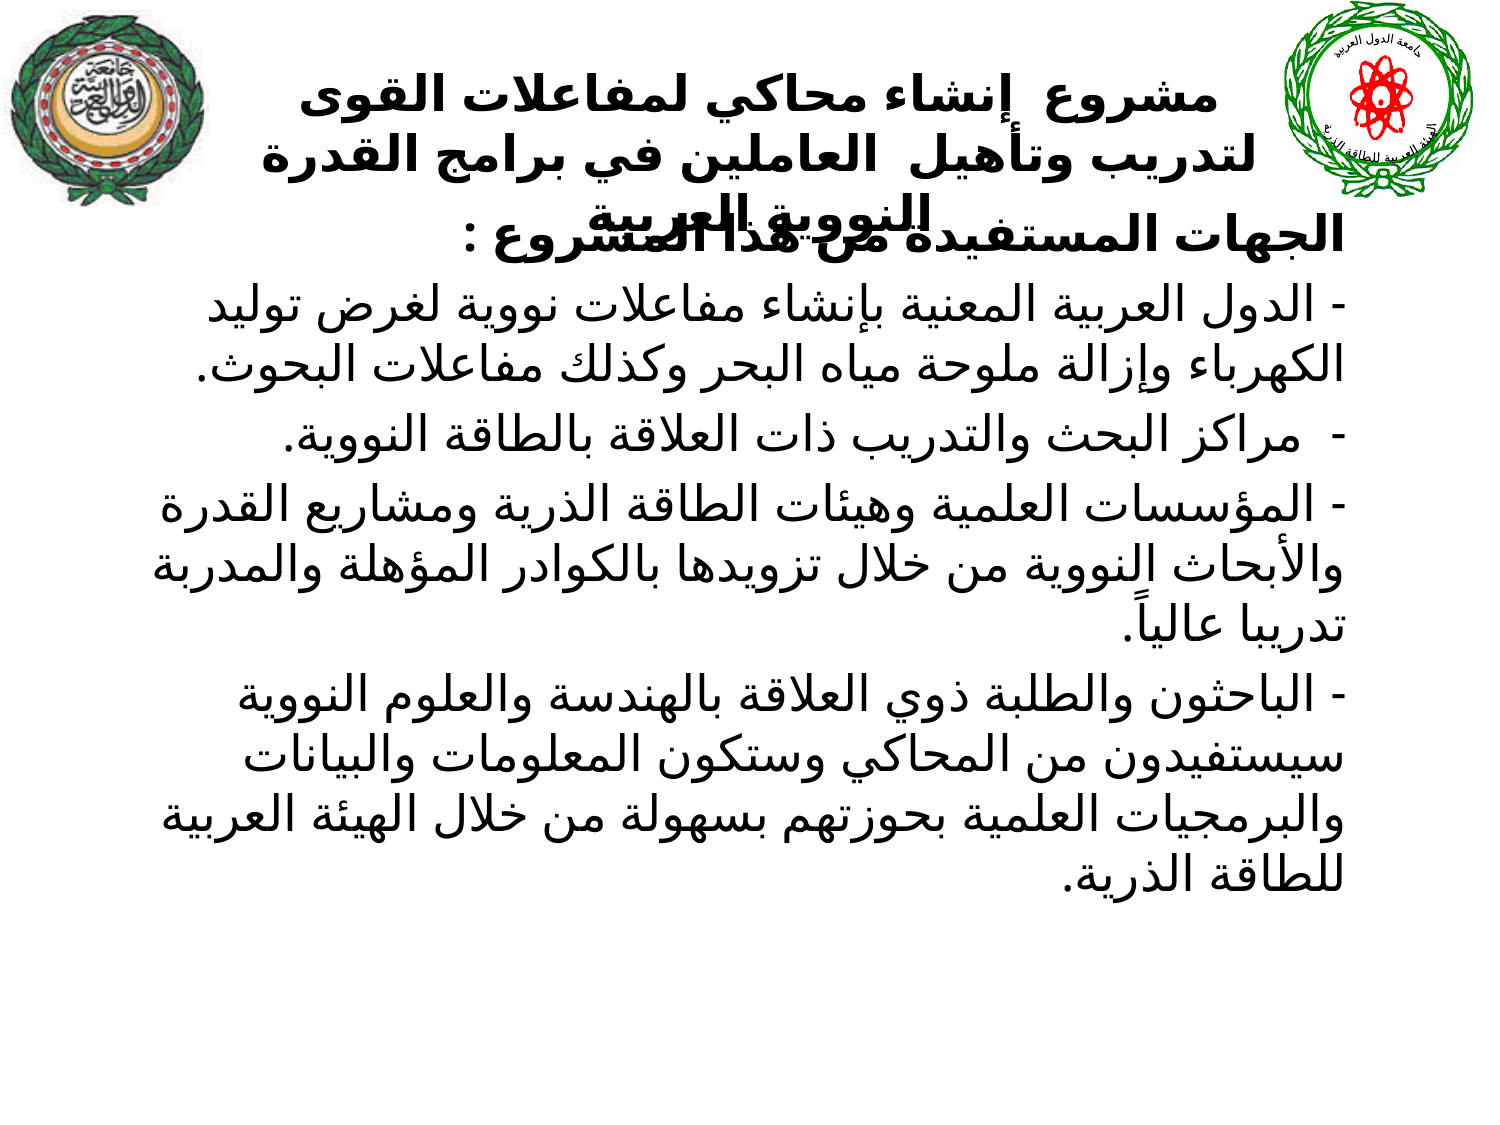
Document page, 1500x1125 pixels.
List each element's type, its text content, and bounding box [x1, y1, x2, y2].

subtitle الجهات المستفيدة من هذا المشروع : - الدول العربية المعنية بإنشاء مفاعلات نووية لغرض توليد الكهرباء وإزالة ملوحة مياه البحر وكذلك مفاعلات البحوث. - مراكز البحث والتدريب ذات العلاقة بالطاقة النووية. - المؤسسات العلمية وهيئات الطاقة الذرية ومشاريع القدرة والأبحاث النووية من خلال تزويدها بالكوادر المؤهلة والمدربة تدريبا عالياً. - الباحثون والطلبة ذوي العلاقة بالهندسة والعلوم النووية سيستفيدون من المحاكي وستكون المعلومات والبيانات والبرمجيات العلمية بحوزتهم بسهولة من خلال الهيئة العربية للطاقة الذرية. [112, 193, 1363, 1113]
title مشروع إنشاء محاكي لمفاعلات القوى لتدريب وتأهيل العاملين في برامج القدرة النووية العربية [239, 53, 1275, 193]
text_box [1280, 0, 1476, 201]
picture [0, 9, 226, 213]
